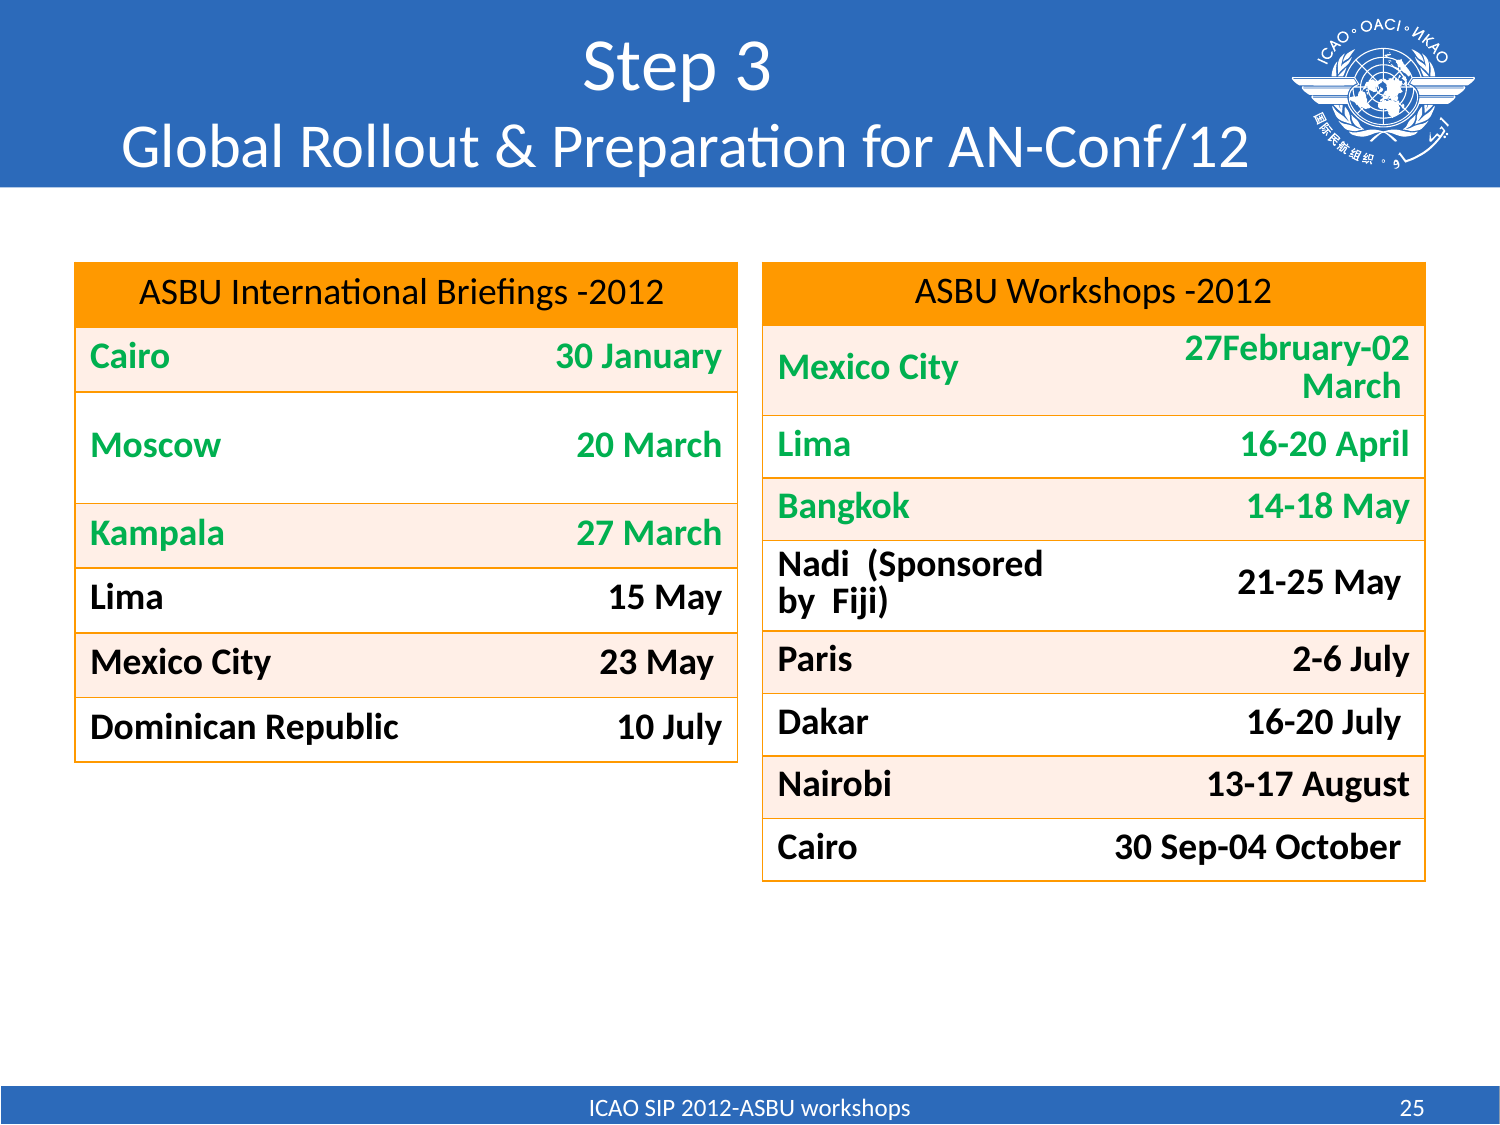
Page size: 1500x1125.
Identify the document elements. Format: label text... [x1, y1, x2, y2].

table_cell 23 May [488, 634, 737, 697]
table_cell 10 July [488, 698, 737, 761]
table_cell Nadi (Sponsored by Fiji) [763, 541, 1063, 630]
table_cell 16-20 July [1063, 694, 1424, 755]
table_cell Nairobi [763, 757, 1063, 818]
table_cell Paris [763, 632, 1063, 693]
title Step 3 Global Rollout & Preparation for AN-Conf/12 [0, 0, 1500, 188]
picture [0, 1085, 1500, 1125]
table_header ASBU Workshops -2012 [763, 263, 1424, 324]
table_cell 14-18 May [1063, 479, 1424, 540]
table_cell Cairo [76, 328, 488, 391]
table_cell 16-20 April [1063, 416, 1424, 477]
table_cell 27February-02 March [1063, 326, 1424, 415]
table_cell Mexico City [763, 326, 1063, 415]
table_cell Lima [763, 416, 1063, 477]
table_cell Bangkok [763, 479, 1063, 540]
table_cell Kampala [76, 504, 488, 567]
table_cell Dakar [763, 694, 1063, 755]
table_cell Mexico City [76, 634, 488, 697]
table_cell 20 March [488, 393, 737, 503]
table_cell 15 May [488, 569, 737, 632]
table_cell 13-17 August [1063, 757, 1424, 818]
table_cell Moscow [76, 393, 488, 503]
table_cell Cairo [763, 819, 1063, 880]
table_cell 30 January [488, 328, 737, 391]
table_cell 27 March [488, 504, 737, 567]
footer ICAO SIP 2012-ASBU workshops [212, 1087, 987, 1125]
table_cell 30 Sep-04 October [1063, 819, 1424, 880]
table_cell 2-6 July [1063, 632, 1424, 693]
table_cell Lima [76, 569, 488, 632]
table_header ASBU International Briefings -2012 [76, 263, 737, 326]
table_cell 21-25 May [1063, 541, 1424, 630]
slide_number 25 [987, 1087, 1500, 1125]
table_cell Dominican Republic [76, 698, 488, 761]
